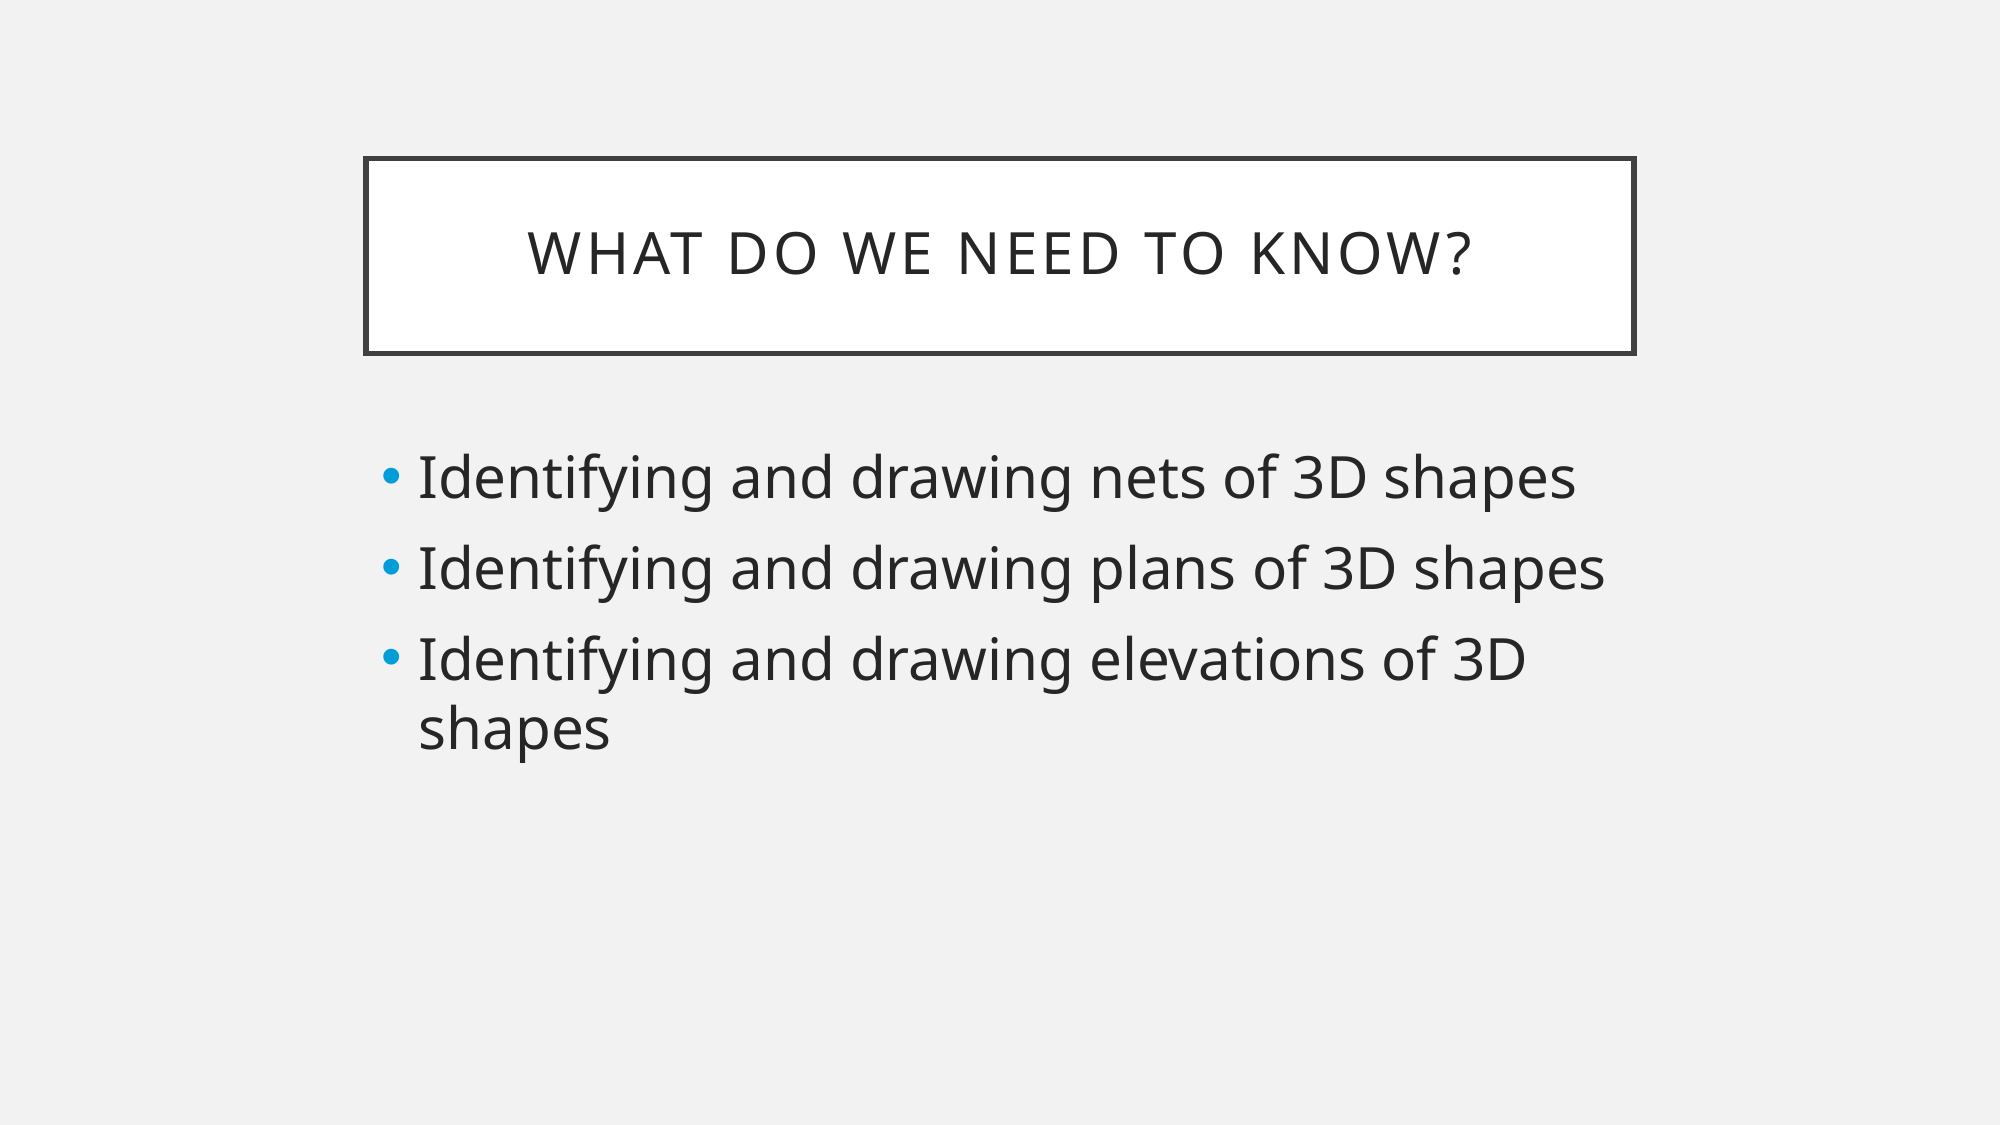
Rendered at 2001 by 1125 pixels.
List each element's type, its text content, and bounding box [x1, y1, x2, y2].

list Identifying and drawing nets of 3D shapes Identifying and drawing plans of 3D shapes Identifying and drawing elevations of 3D shapes [366, 432, 1634, 942]
title What do we need to know? [363, 156, 1637, 356]
